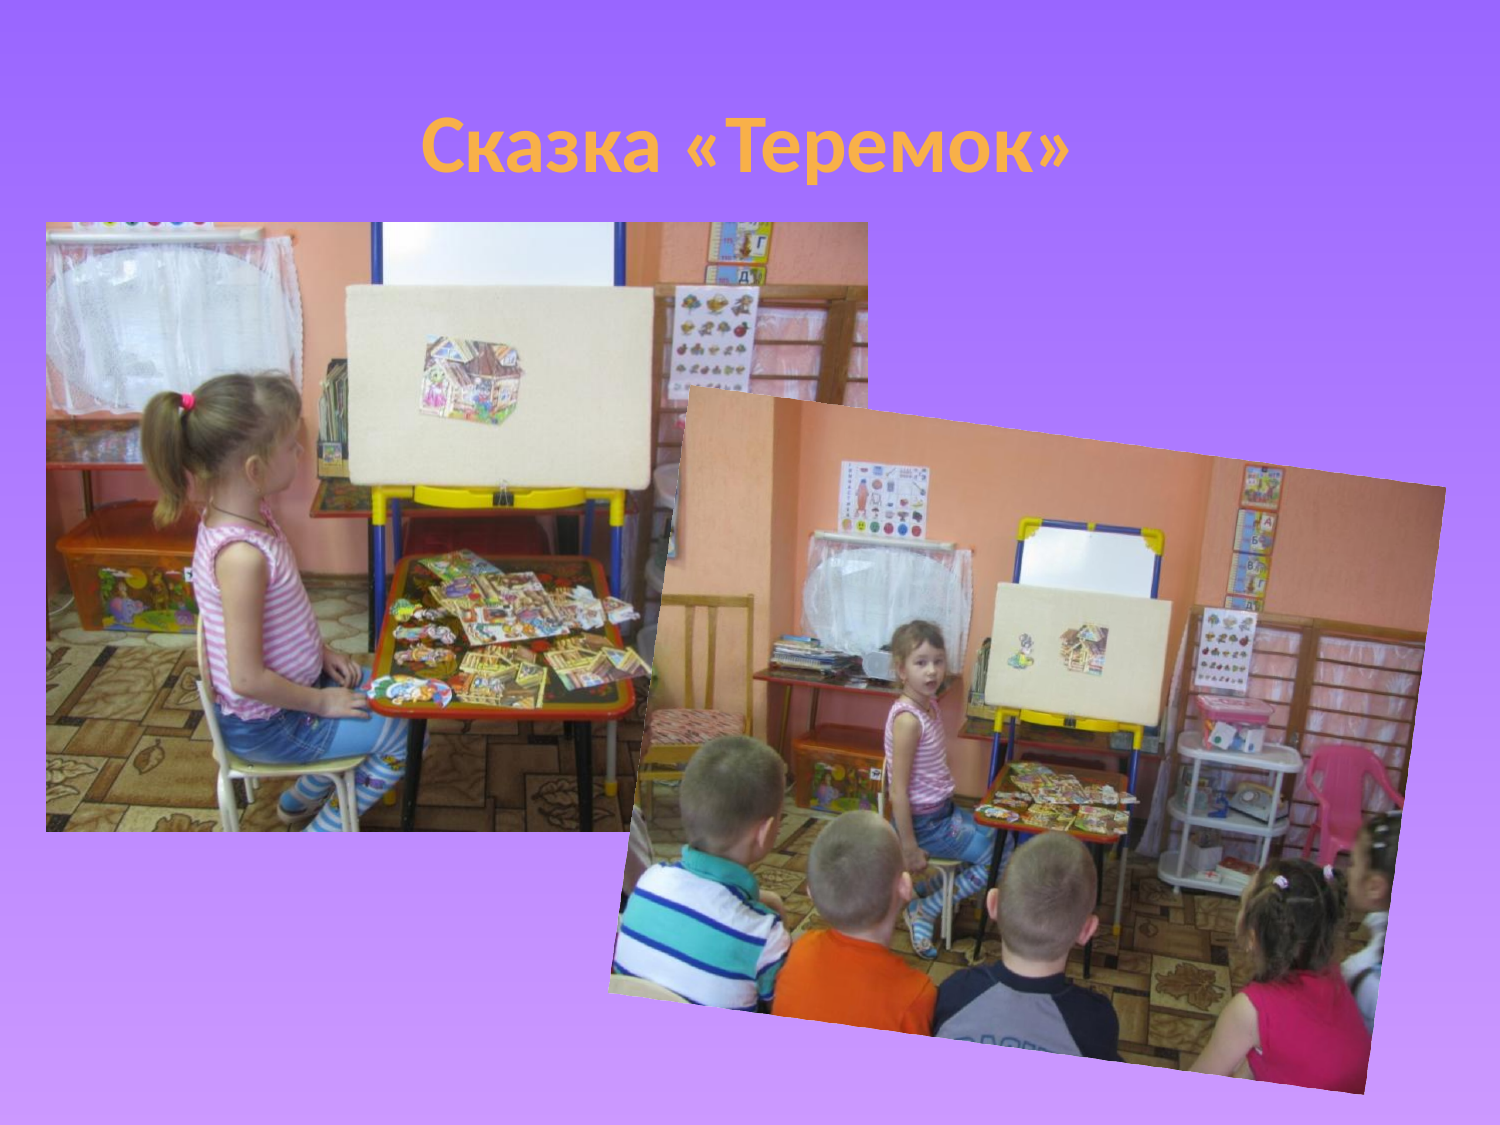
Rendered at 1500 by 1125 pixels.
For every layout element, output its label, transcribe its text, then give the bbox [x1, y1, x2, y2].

picture [608, 409, 1446, 1094]
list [46, 222, 868, 833]
title Сказка «Теремок» [75, 45, 1425, 233]
